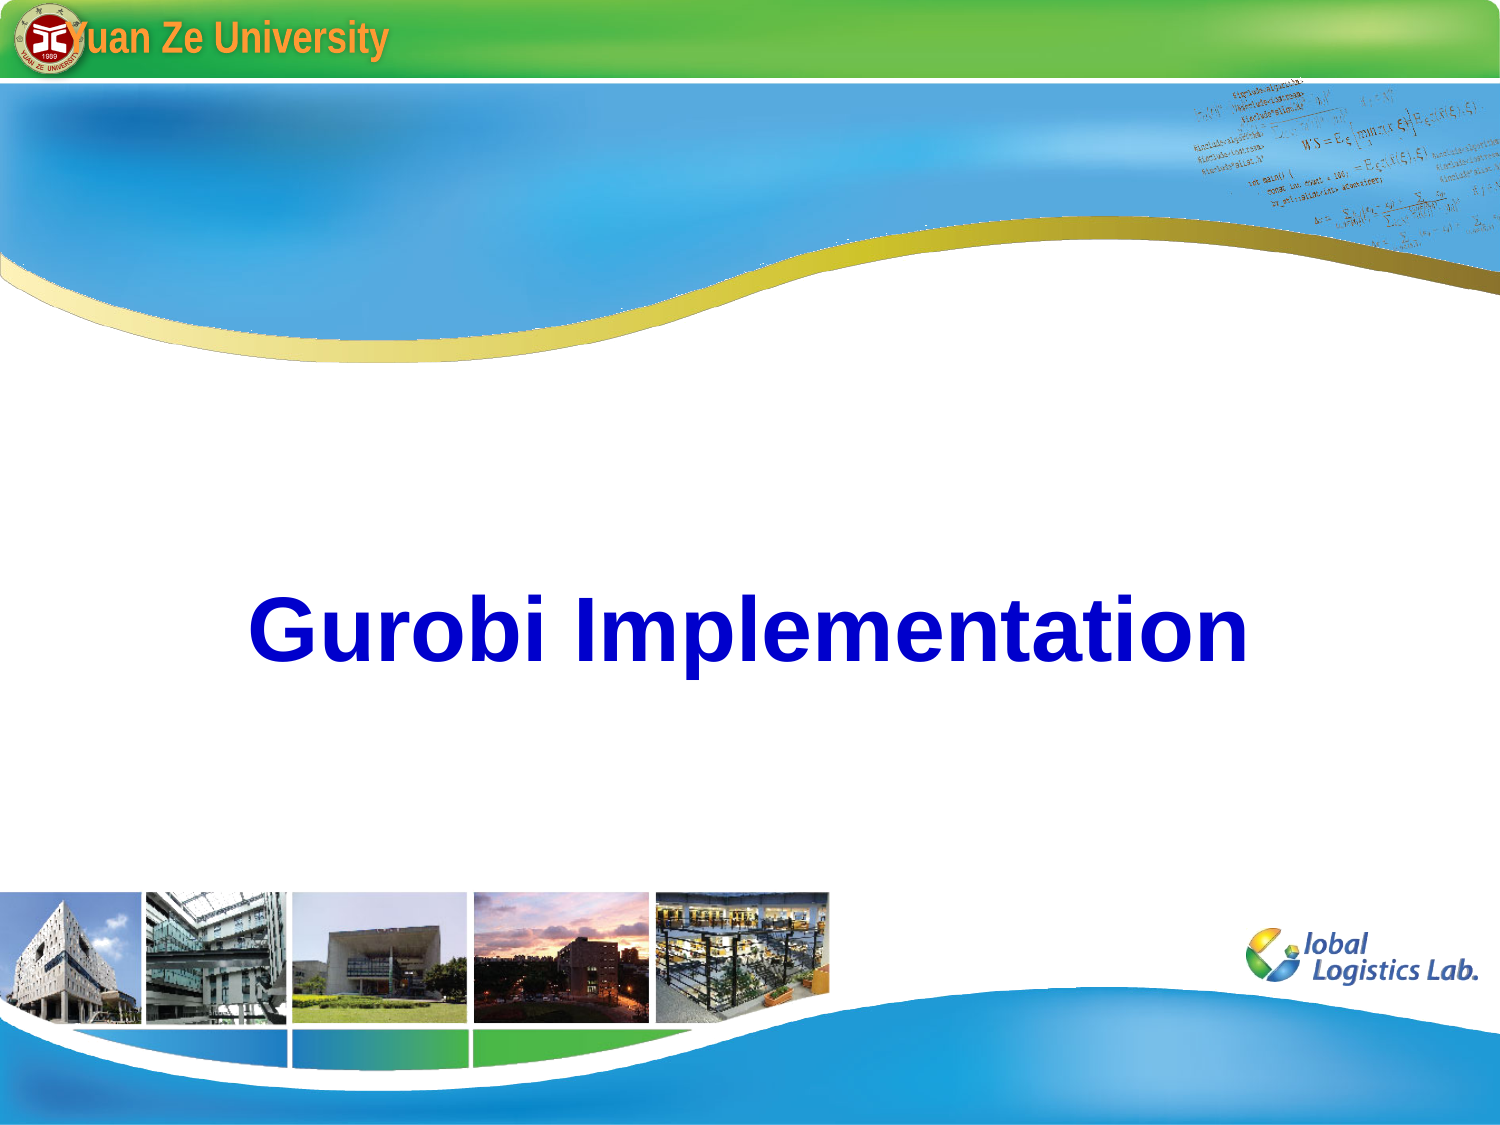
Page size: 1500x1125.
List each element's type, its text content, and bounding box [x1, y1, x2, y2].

picture [0, 0, 1500, 363]
picture [0, 845, 1500, 1125]
title Gurobi Implementation [112, 503, 1388, 745]
